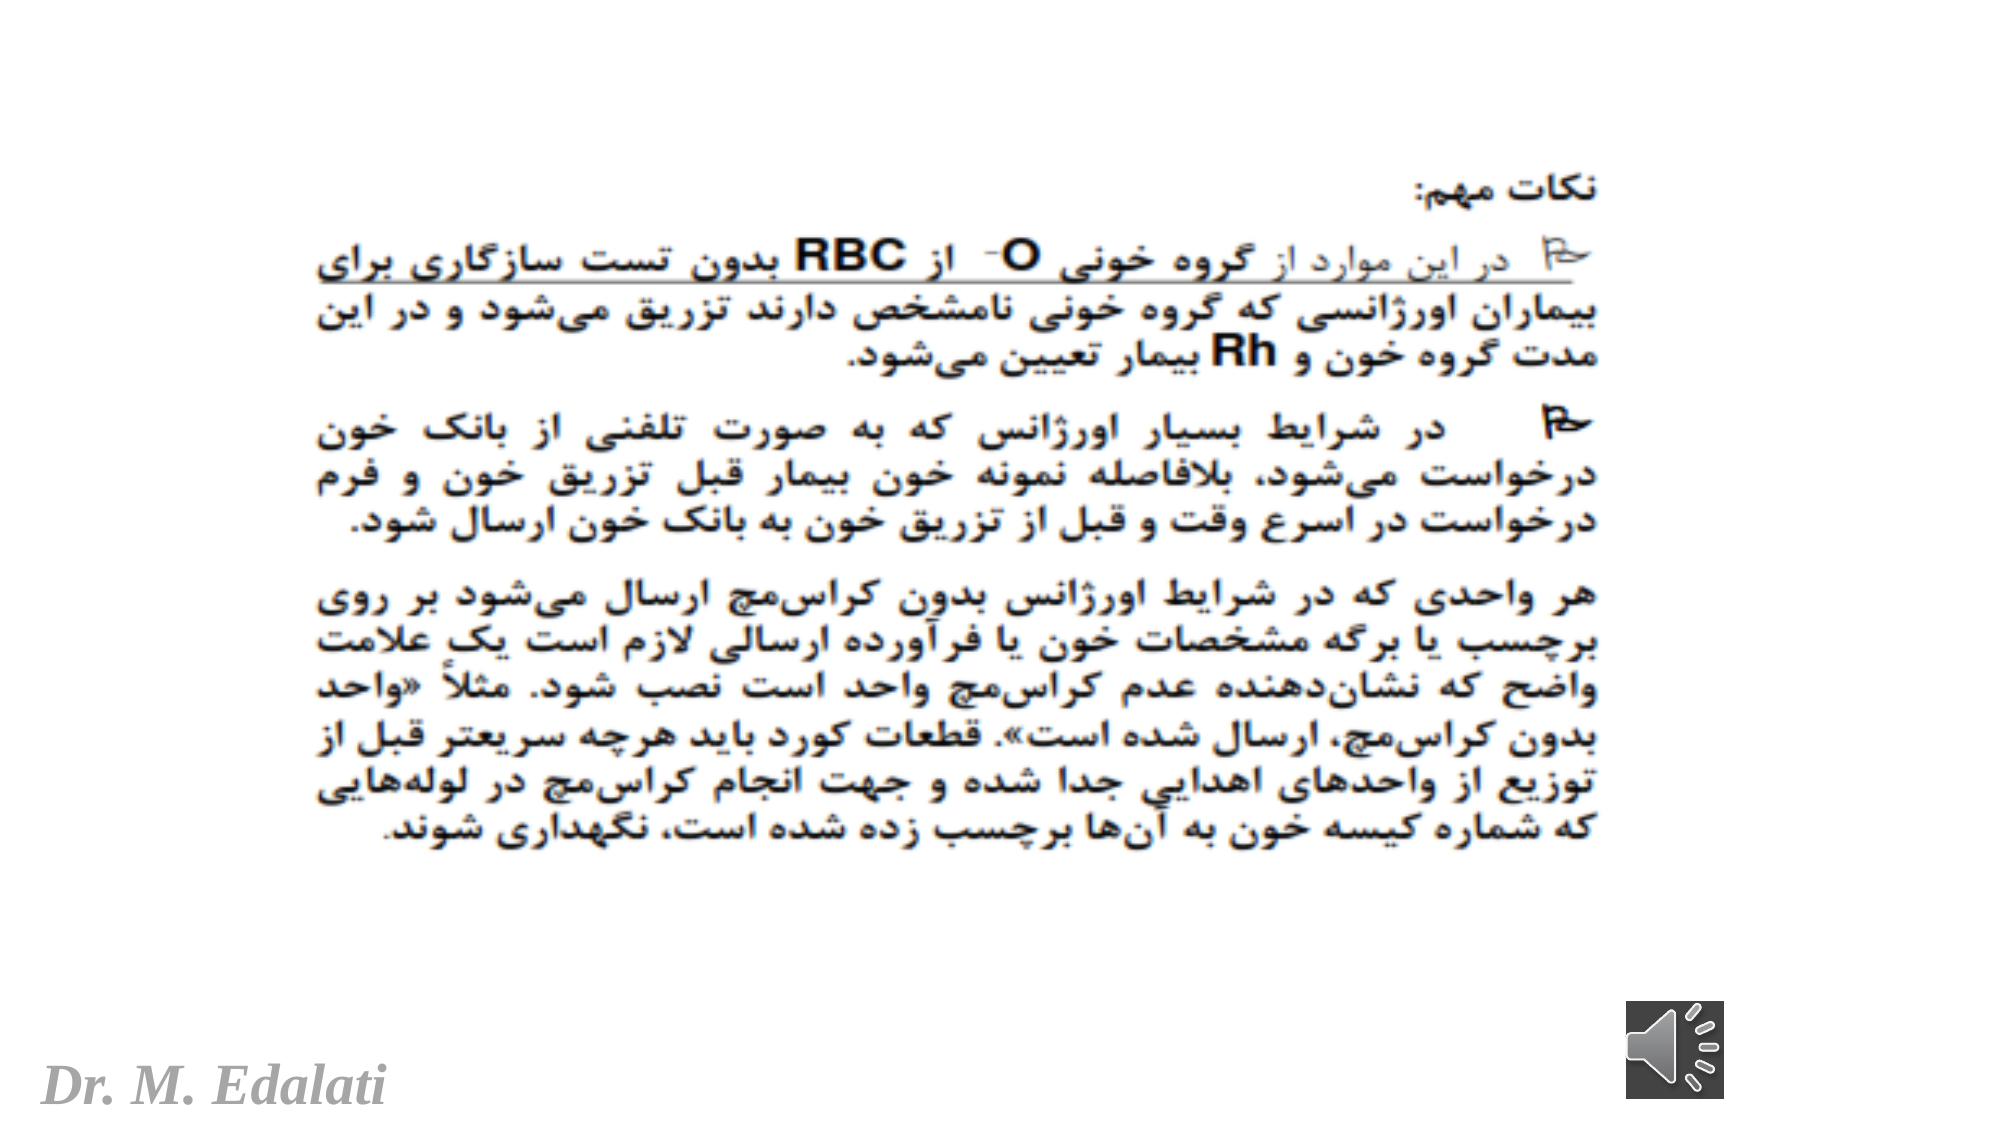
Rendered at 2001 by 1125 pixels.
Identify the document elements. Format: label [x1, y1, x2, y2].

picture [1624, 999, 1726, 1101]
list [293, 149, 1665, 883]
